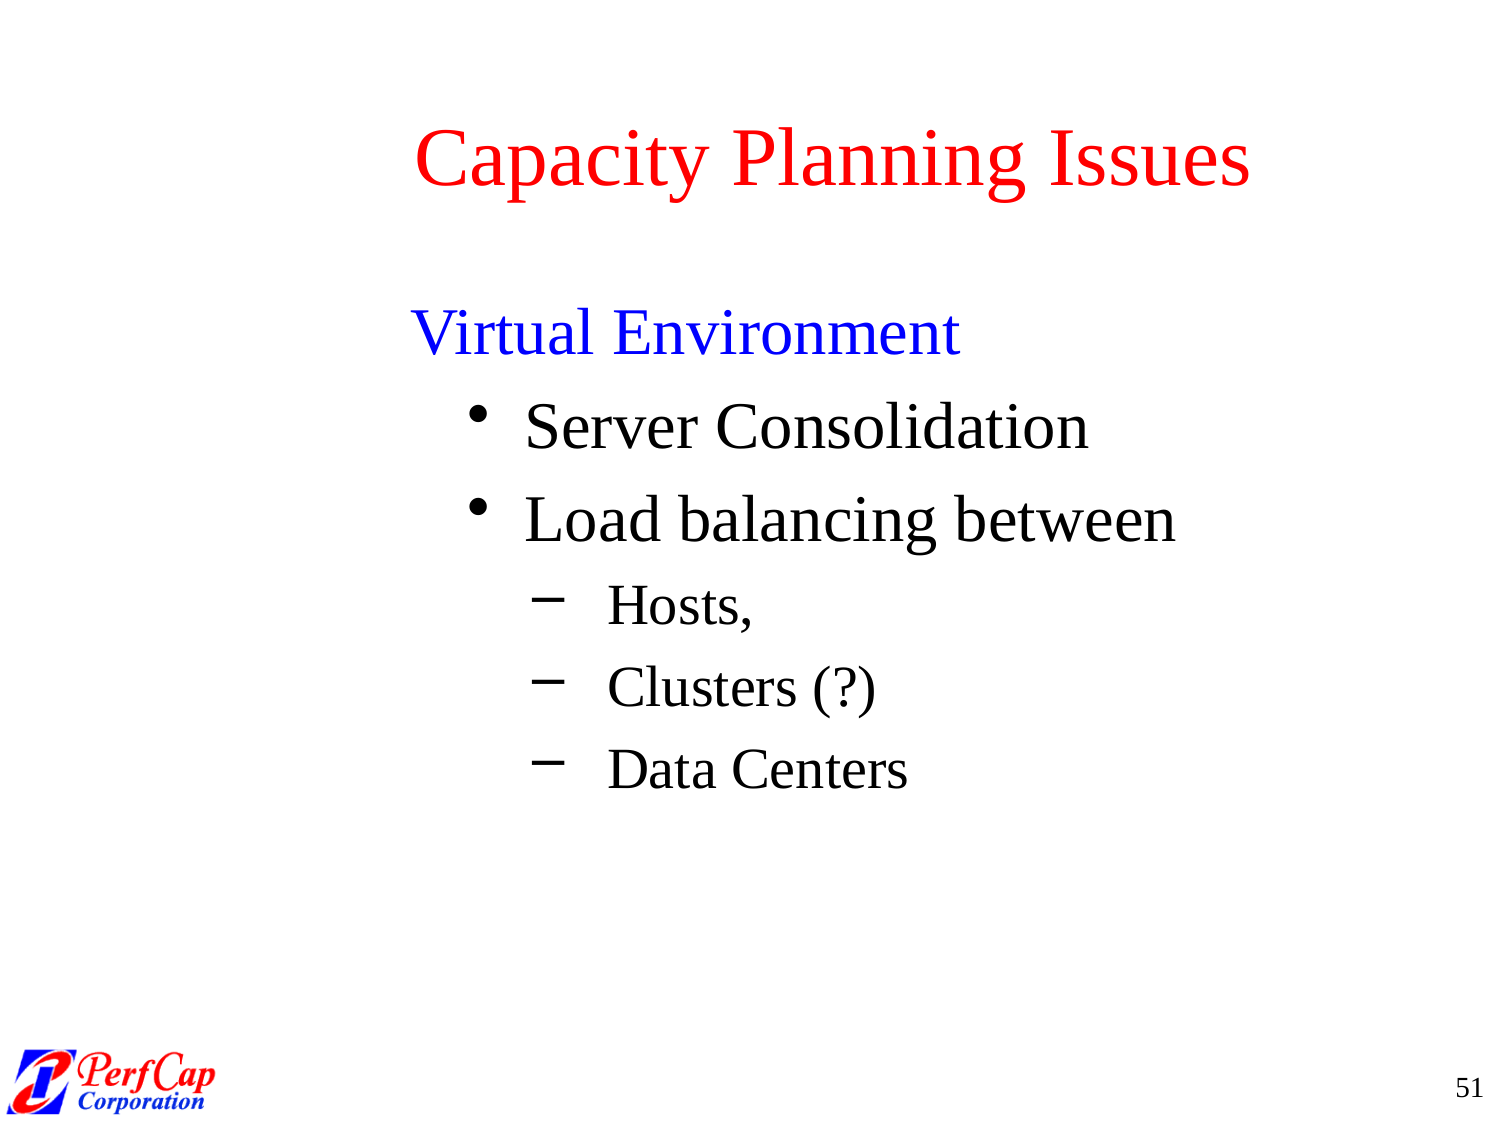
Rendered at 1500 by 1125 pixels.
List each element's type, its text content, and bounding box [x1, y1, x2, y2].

title Capacity Planning Issues [242, 58, 1424, 247]
list Virtual Environment Server Consolidation Load balancing between Hosts, Clusters (?) Data Centers [320, 280, 1268, 896]
picture [0, 1041, 222, 1125]
slide_number 51 [1025, 1061, 1500, 1125]
